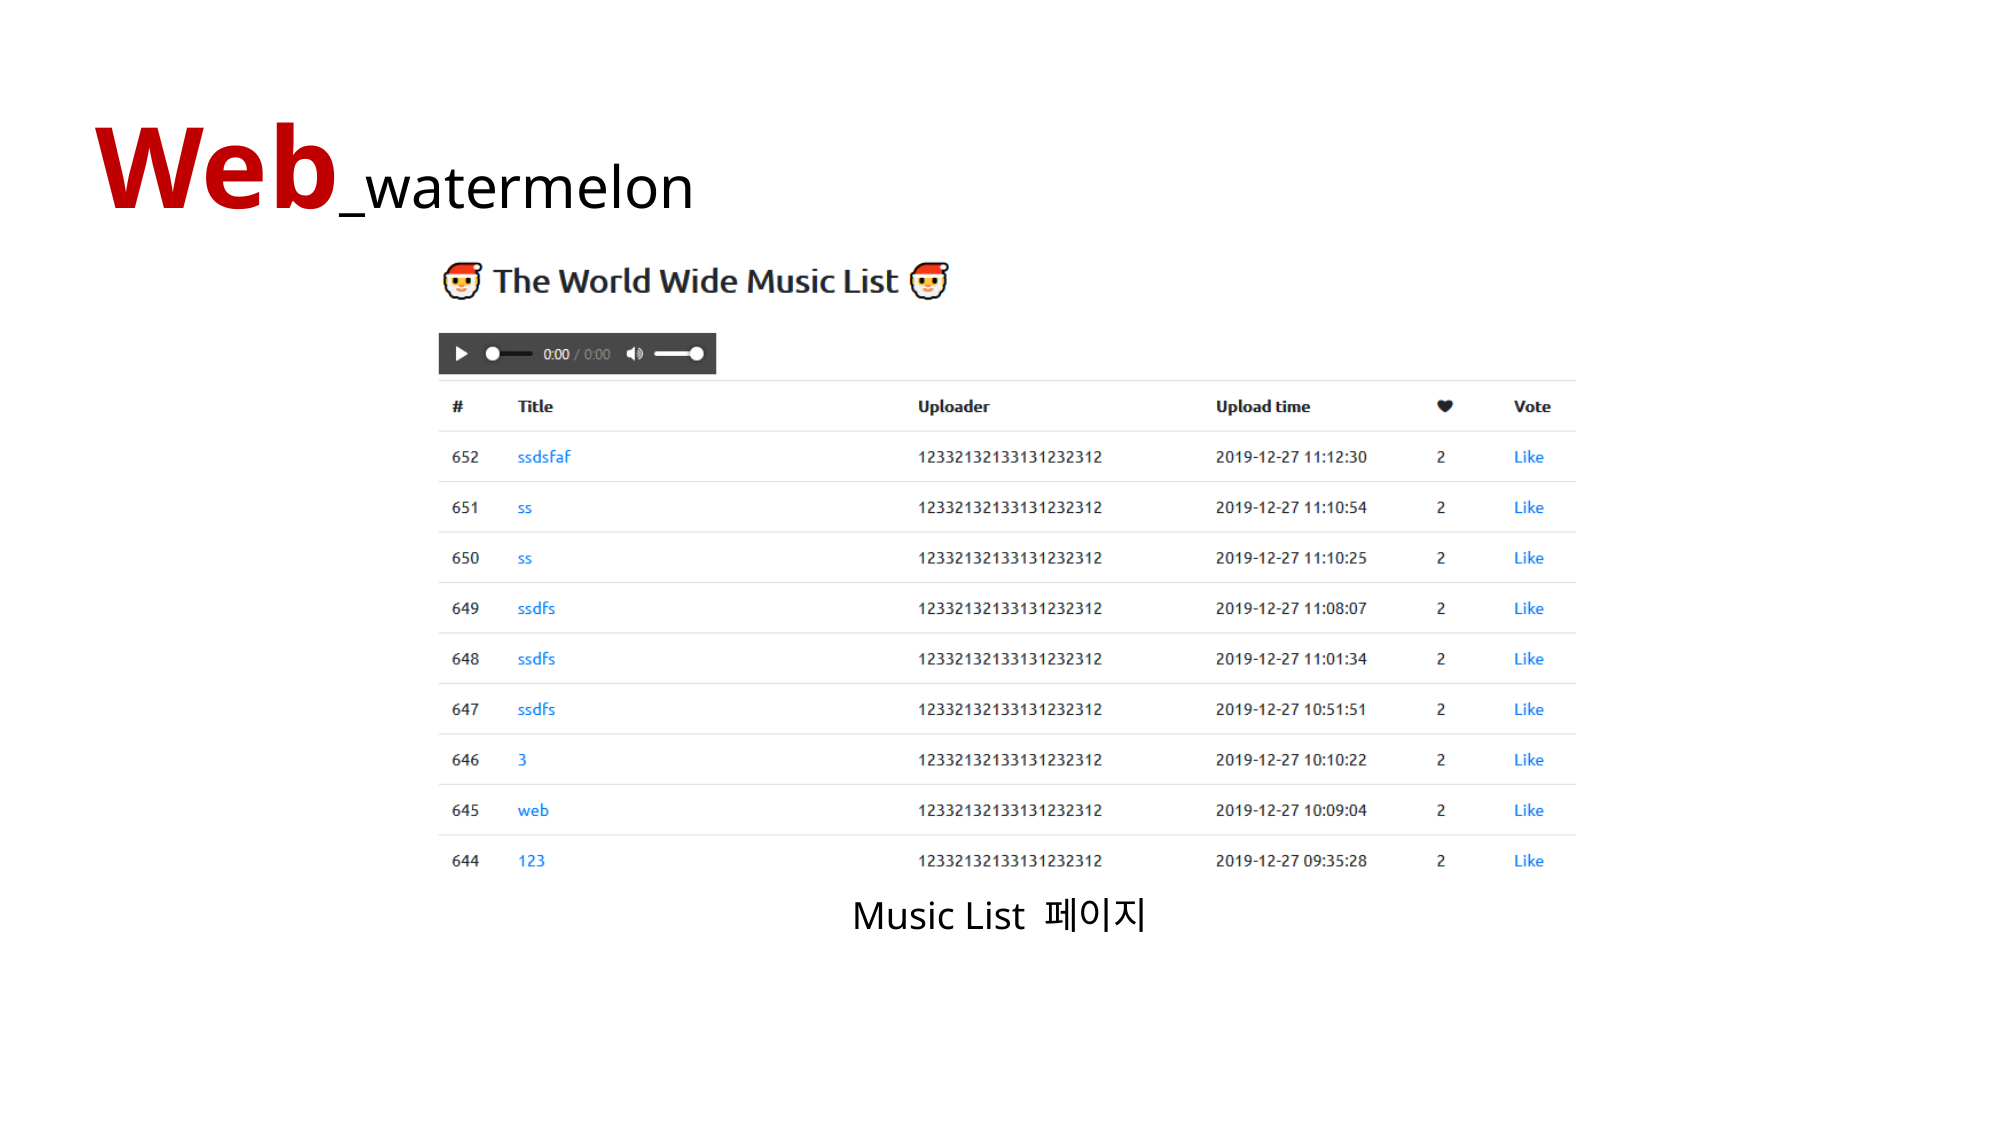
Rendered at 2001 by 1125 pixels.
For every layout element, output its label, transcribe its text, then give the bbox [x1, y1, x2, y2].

picture [424, 247, 1576, 878]
text_box Music List 페이지 [837, 884, 1163, 945]
text_box Web_watermelon [80, 88, 710, 239]
